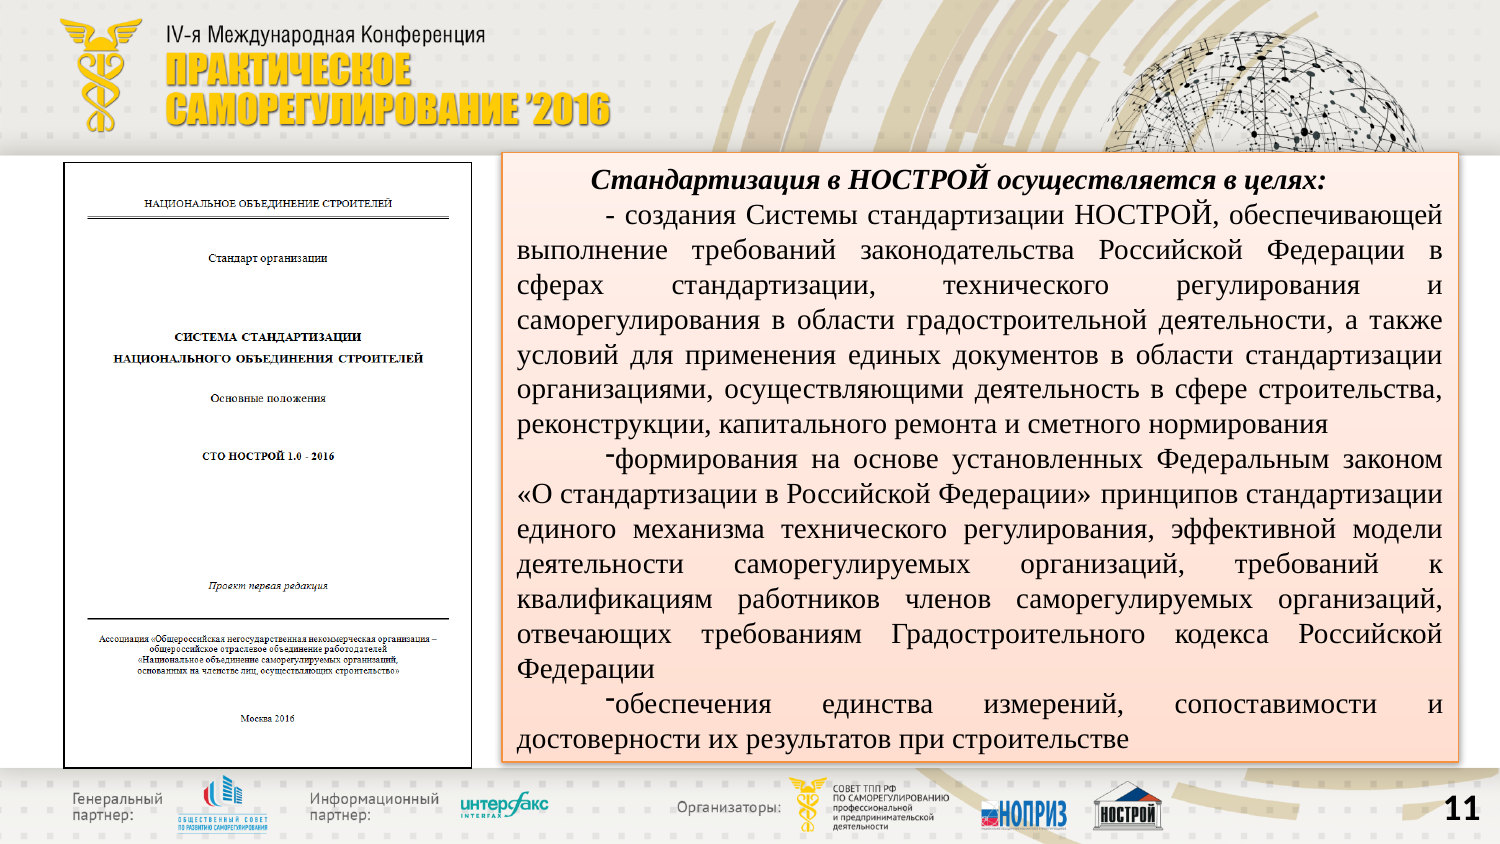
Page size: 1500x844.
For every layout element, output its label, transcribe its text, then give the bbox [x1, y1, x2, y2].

picture [0, 0, 1500, 844]
text_box 11 [1423, 767, 1500, 844]
text_box Стандартизация в НОСТРОЙ осуществляется в целях: - создания Системы стандартизации НОСТРОЙ, обеспечивающей выполнение требований законодательства Российской Федерации в сферах стандартизации, технического регулирования и саморегулирования в области градостроительной деятельности, а также условий для применения единых документов в области стандартизации организациями, осуществляющими деятельность в сфере строительства, реконструкции, капитального ремонта и сметного нормирования формирования на основе установленных Федеральным законом «О стандартизации в Российской Федерации» принципов стандартизации единого механизма технического регулирования, эффективной модели деятельности саморегулируемых организаций, требований к квалификациям работников членов саморегулируемых организаций, отвечающих требованиям Градостроительного кодекса Российской Федерации обеспечения единства измерений, сопоставимости и достоверности их результатов при строительстве [501, 152, 1459, 763]
